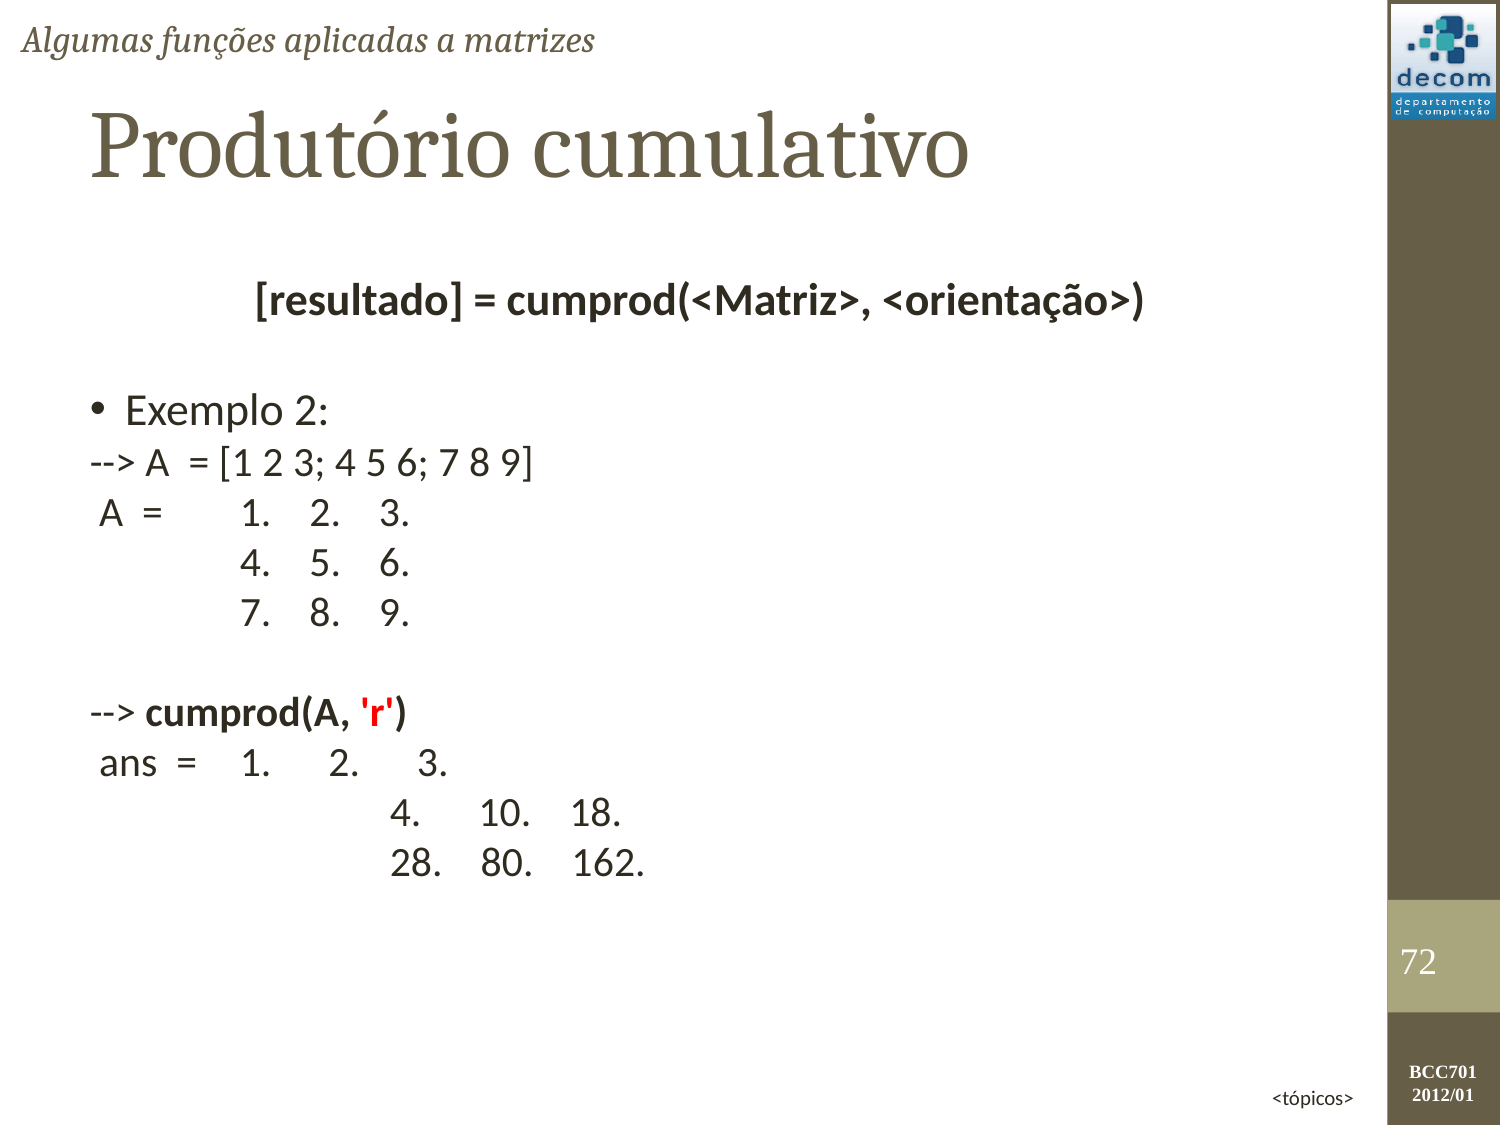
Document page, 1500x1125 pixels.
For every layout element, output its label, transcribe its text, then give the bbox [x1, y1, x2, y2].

text_box <tópicos> [1257, 1077, 1397, 1117]
text_box <number> [1399, 926, 1490, 992]
picture [1391, 4, 1496, 119]
text_box [resultado] = cumprod(<Matriz>, <orientação>) Exemplo 2: --> A = [1 2 3; 4 5 6; 7 8 9] A = 1. 2. 3. 4. 5. 6. 7. 8. 9. --> cumprod(A, 'r') ans = 1. 2. 3. 4. 10. 18. 28. 80. 162. [74, 262, 1325, 1050]
text_box Produtório cumulativo [74, 45, 1325, 233]
text_box Algumas funções aplicadas a matrizes [6, 11, 1255, 63]
